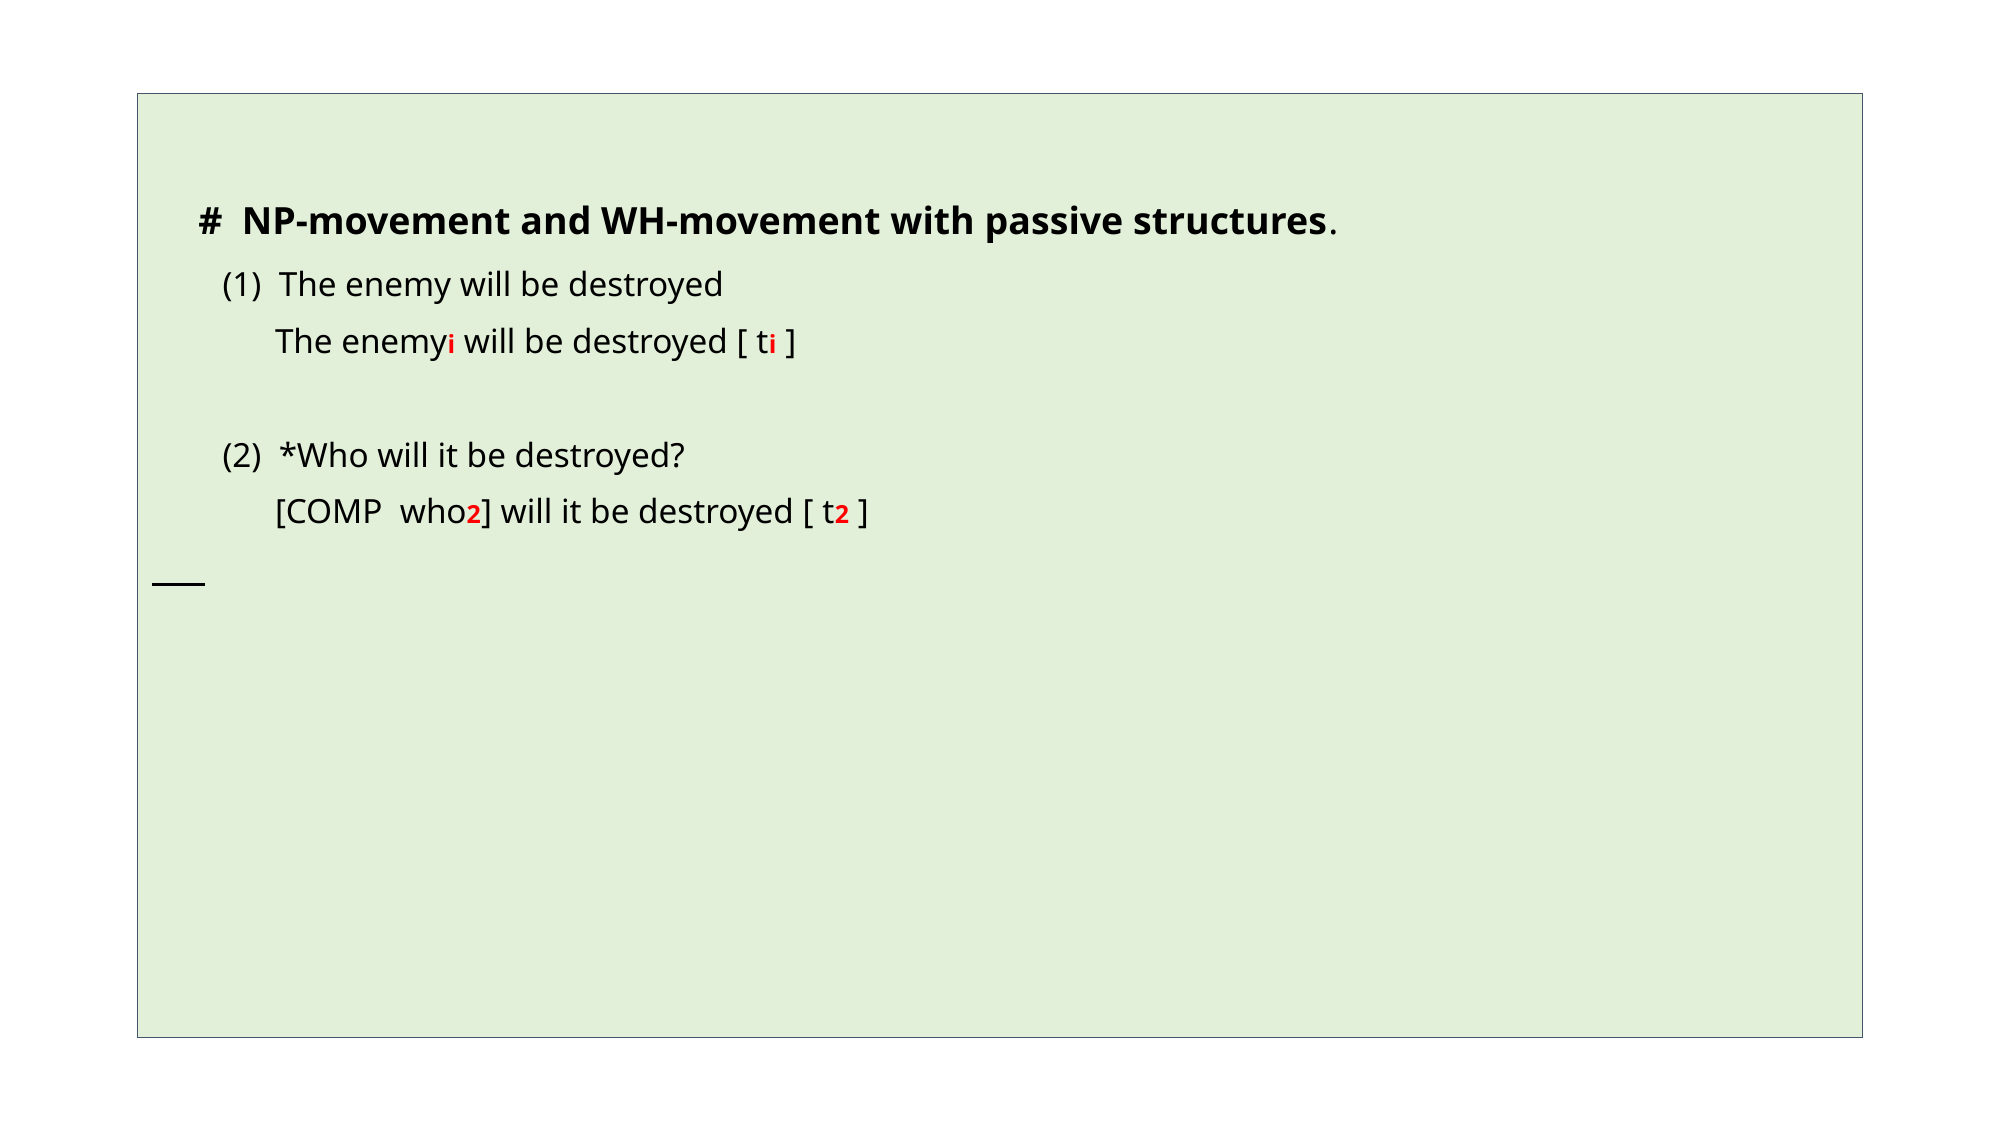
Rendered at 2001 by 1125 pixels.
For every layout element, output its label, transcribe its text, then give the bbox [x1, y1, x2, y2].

list # NP-movement and WH-movement with passive structures. (1) The enemy will be destroyed The enemyi will be destroyed [ ti ] (2) *Who will it be destroyed? [COMP who2] will it be destroyed [ t2 ] [137, 93, 1863, 1038]
